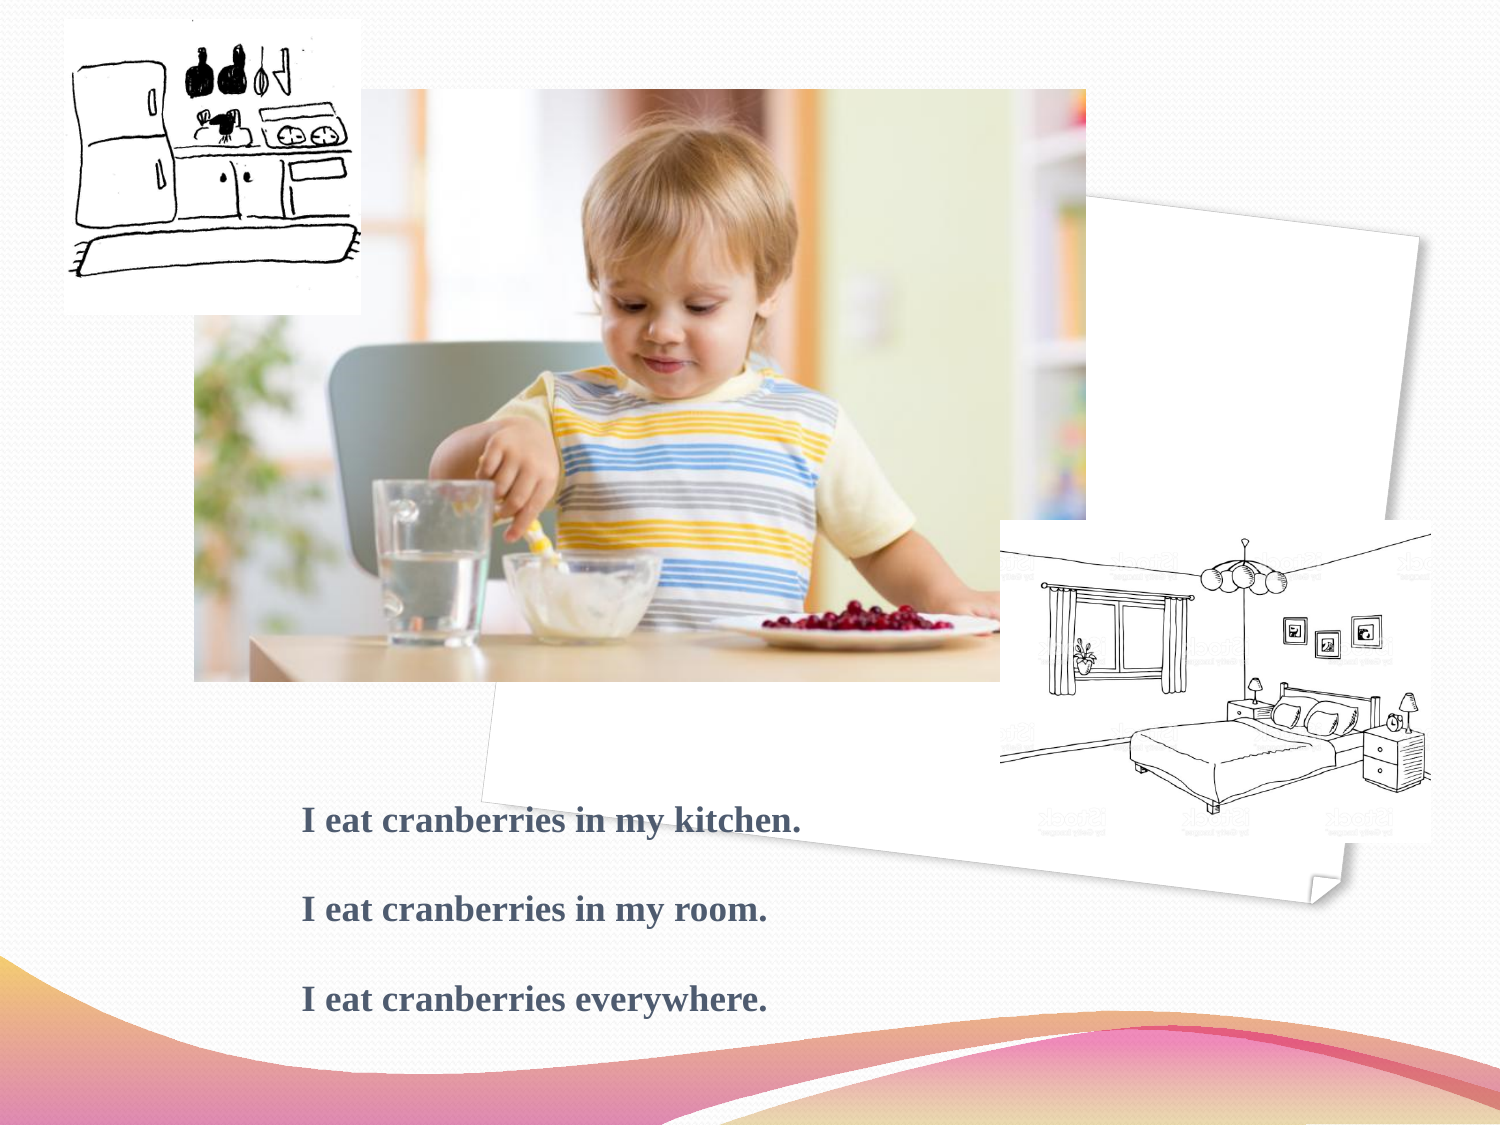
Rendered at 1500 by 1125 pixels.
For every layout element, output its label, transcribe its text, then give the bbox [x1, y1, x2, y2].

picture [194, 89, 1431, 844]
title I eat cranberries in my kitchen. I eat cranberries in my room. I eat cranberries everywhere. [294, 787, 1194, 1071]
picture [64, 18, 361, 315]
